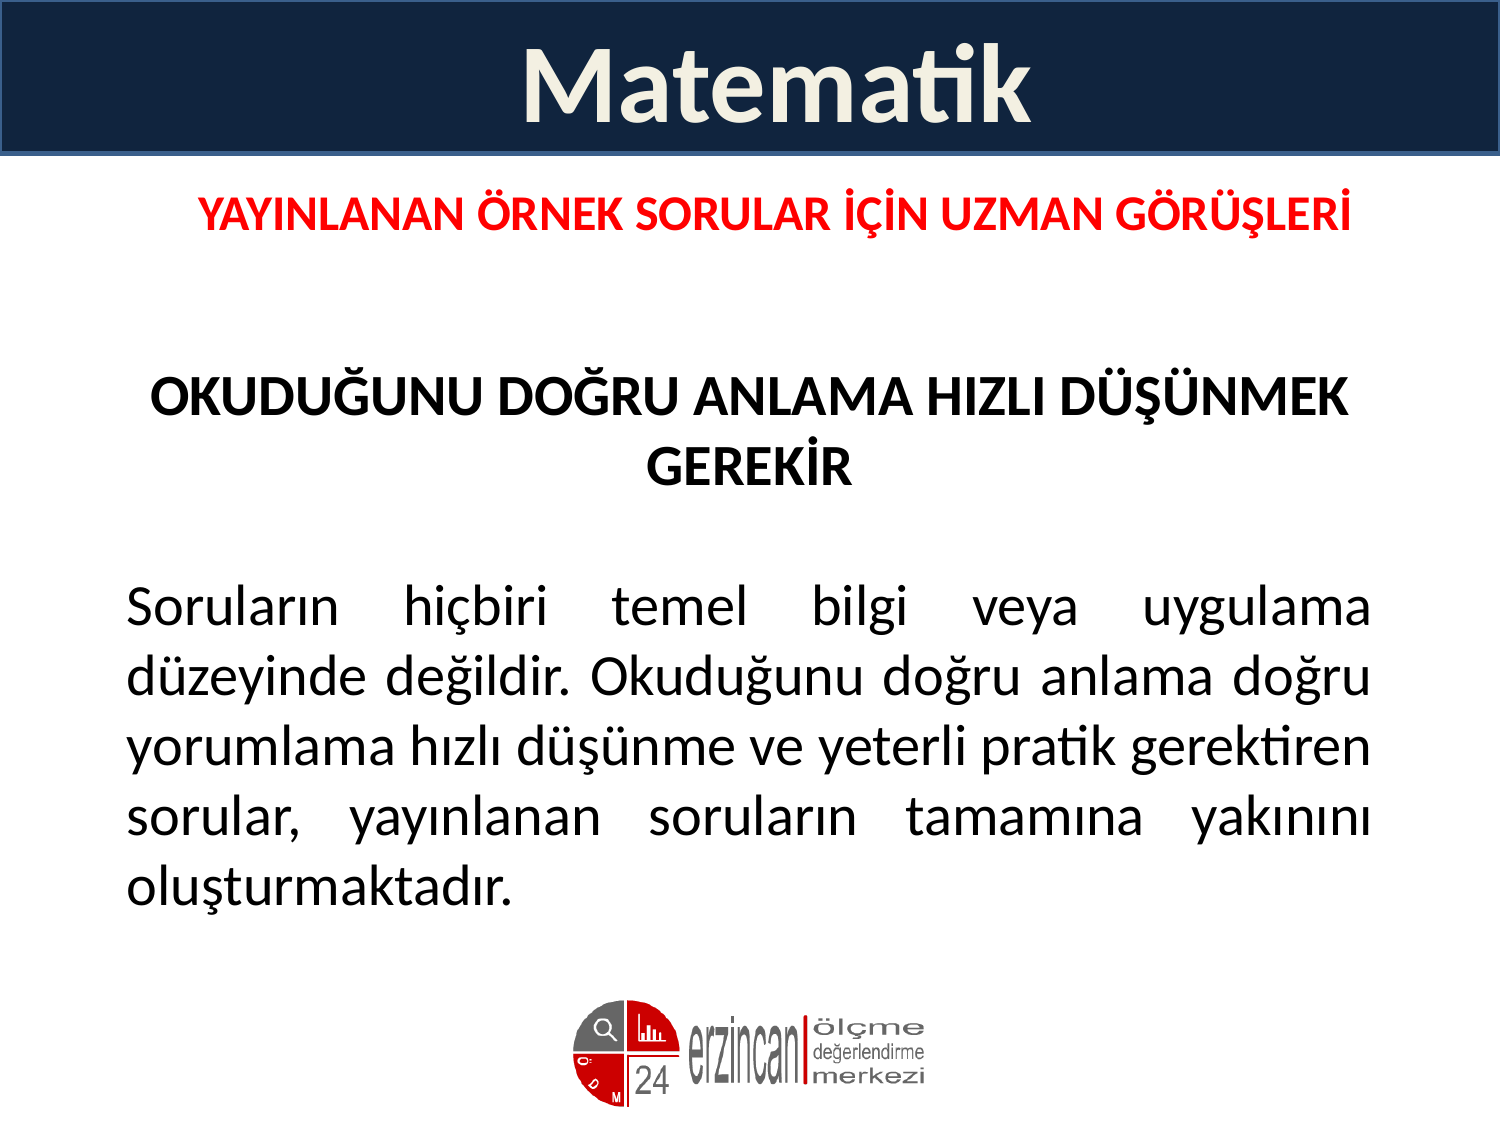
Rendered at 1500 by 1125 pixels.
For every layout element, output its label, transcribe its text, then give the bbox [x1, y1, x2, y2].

text_box Matematik [504, 2, 1048, 152]
text_box OKUDUĞUNU DOĞRU ANLAMA HIZLI DÜŞÜNMEK GEREKİR Soruların hiçbiri temel bilgi veya uygulama düzeyinde değildir. Okuduğunu doğru anlama doğru yorumlama hızlı düşünme ve yeterli pratik gerektiren sorular, yayınlanan soruların tamamına yakınını oluşturmaktadır. [112, 349, 1388, 925]
text_box YAYINLANAN ÖRNEK SORULAR İÇİN UZMAN GÖRÜŞLERİ [78, 172, 1473, 248]
picture [561, 991, 939, 1118]
text_box [0, 0, 1500, 156]
